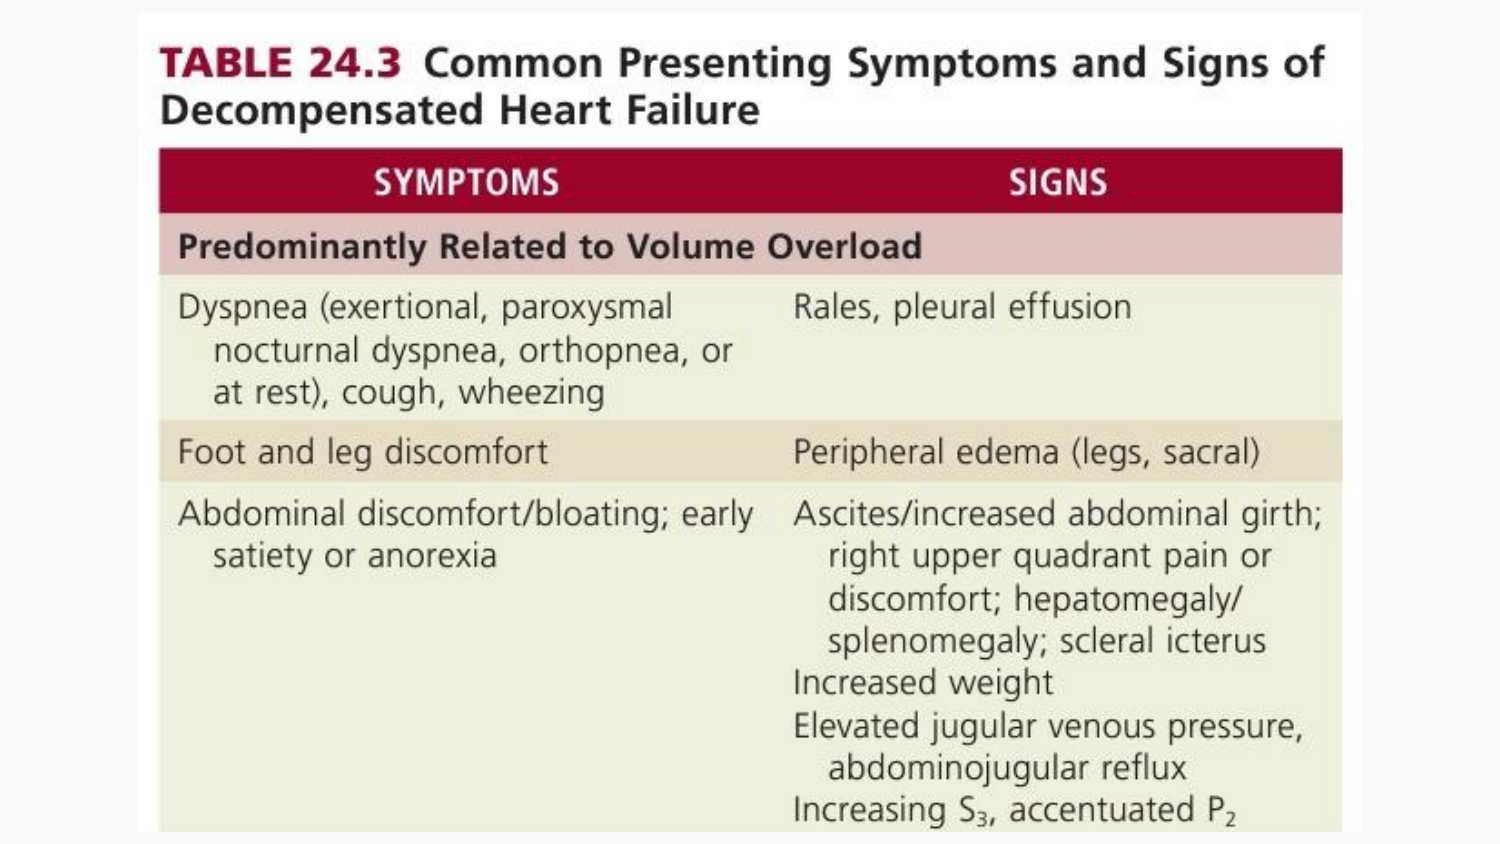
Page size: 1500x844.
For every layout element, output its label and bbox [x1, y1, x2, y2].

picture [137, 12, 1363, 832]
